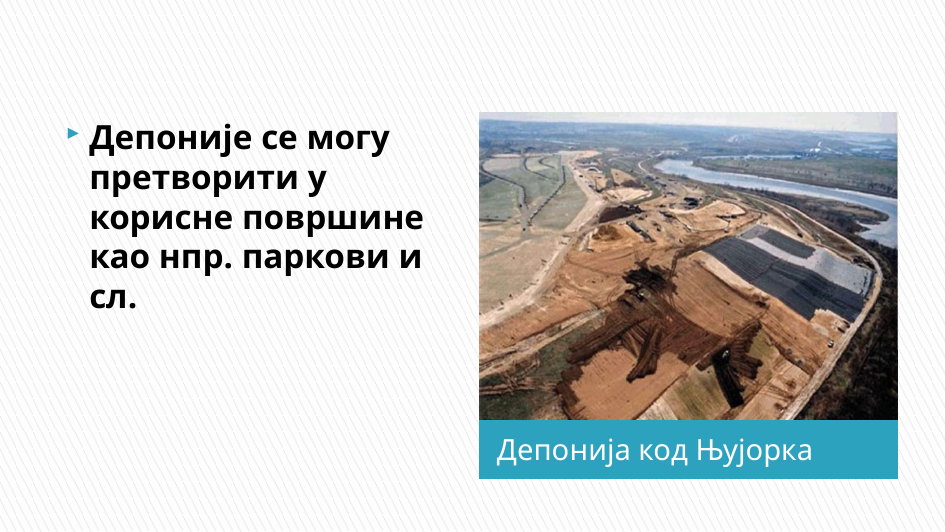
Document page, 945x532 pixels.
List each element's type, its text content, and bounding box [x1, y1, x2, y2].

list Депонија код Њујорка [479, 430, 898, 479]
list Депоније се могу претворити у корисне површине као нпр. паркови и сл. [47, 111, 465, 418]
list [479, 111, 898, 420]
